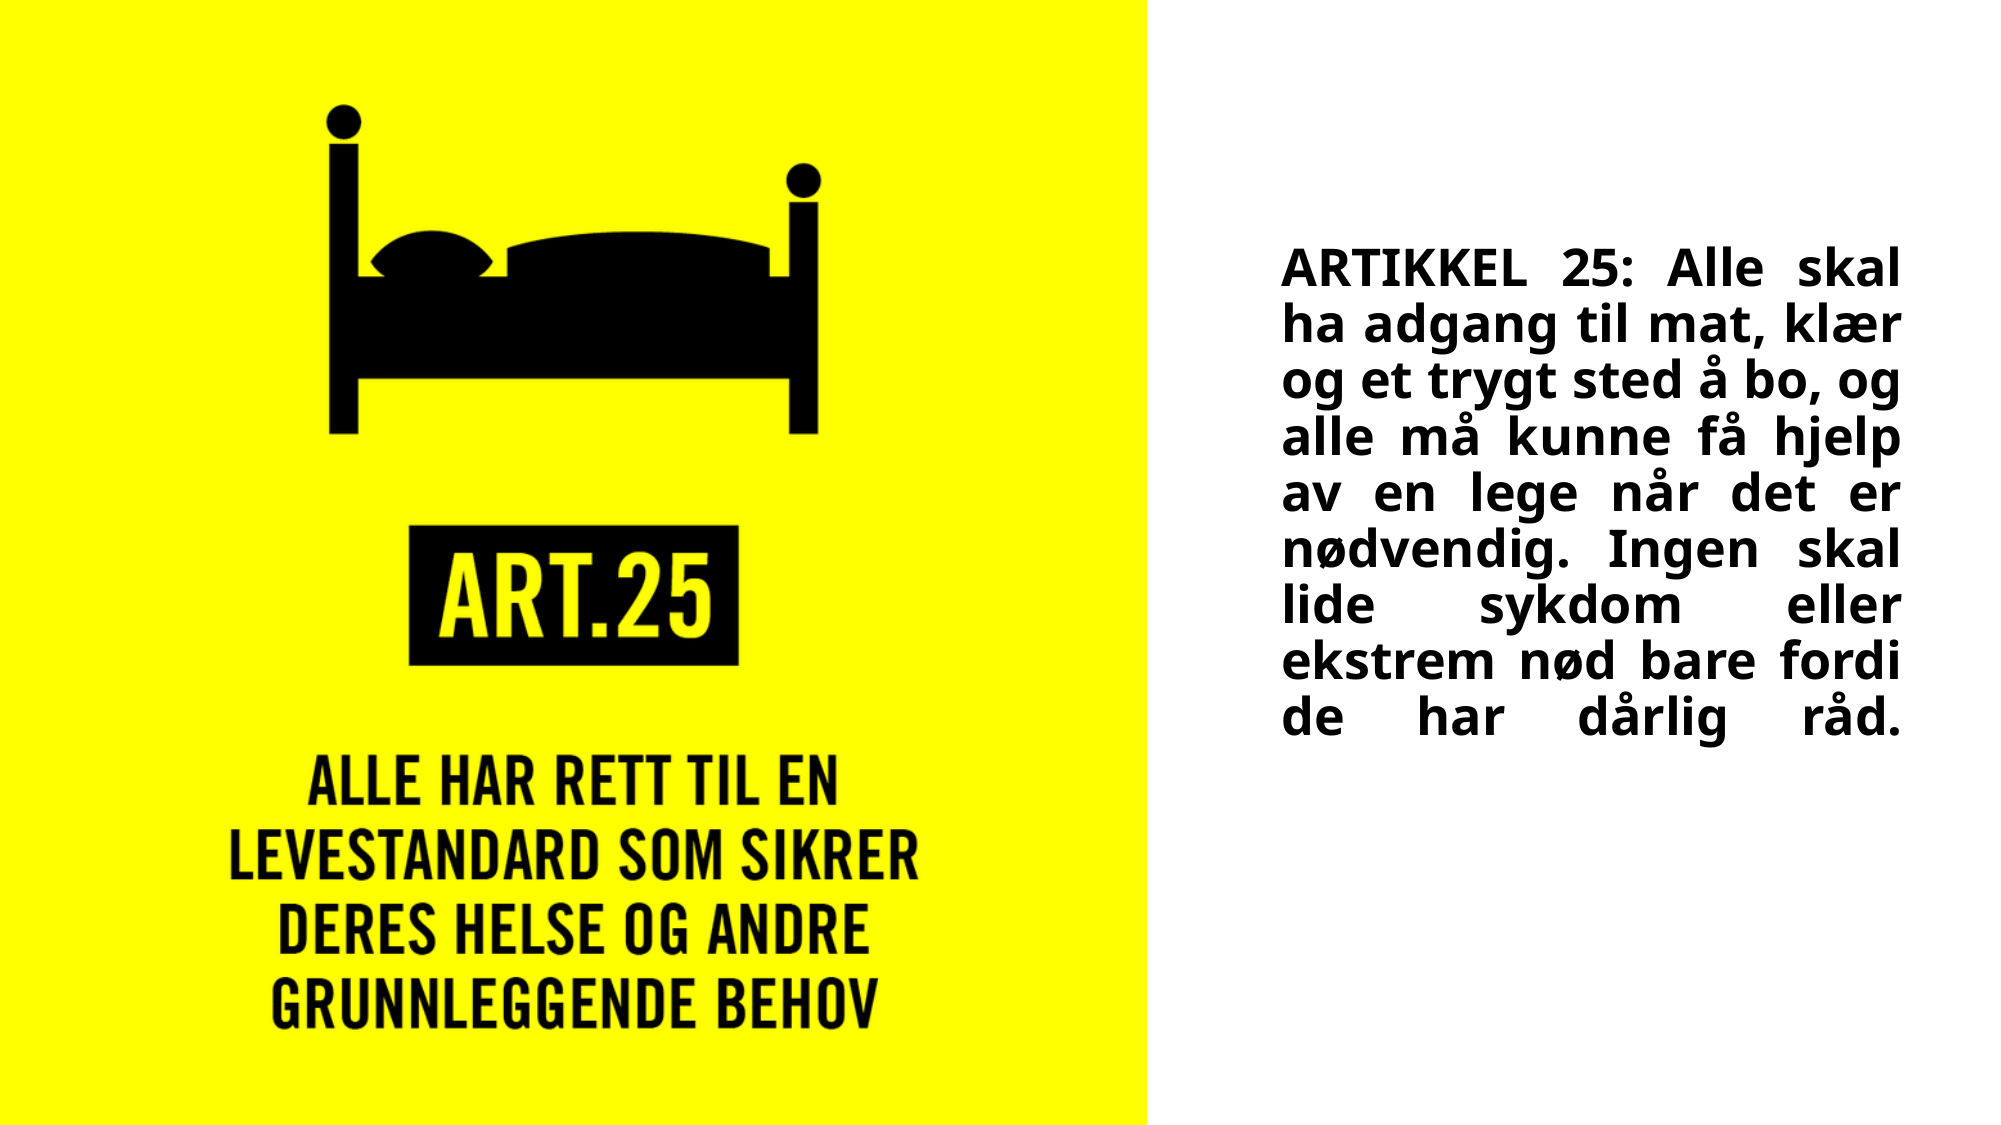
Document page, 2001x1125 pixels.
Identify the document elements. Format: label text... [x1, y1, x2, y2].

title ARTIKKEL 25: Alle skal ha adgang til mat, klær og et trygt sted å bo, og alle må kunne få hjelp av en lege når det er nødvendig. Ingen skal lide sykdom eller ekstrem nød bare fordi de har dårlig råd. [1266, 211, 1919, 817]
text_box [1148, 0, 2000, 1125]
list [0, 0, 1148, 1125]
